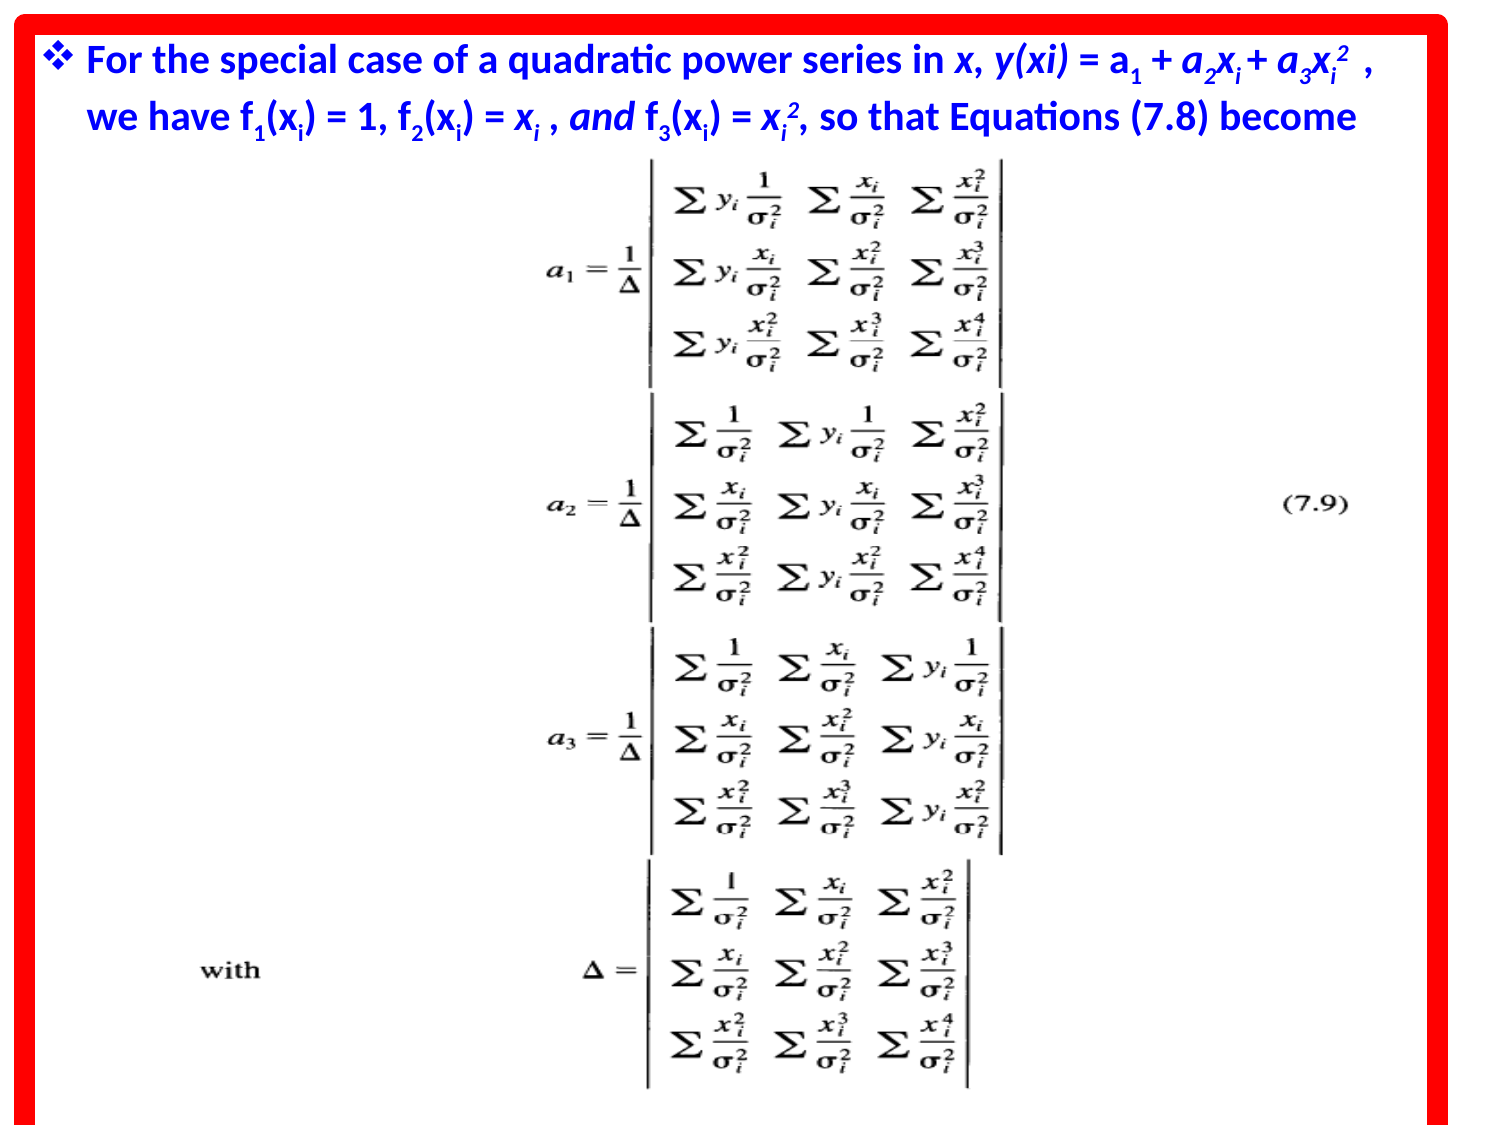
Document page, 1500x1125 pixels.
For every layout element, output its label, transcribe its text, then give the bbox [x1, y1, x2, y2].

picture [124, 149, 1401, 1110]
text_box For the special case of a quadratic power series in x, y(xi) = a1 + a2xi + a3xi2 , we have f1(xi) = 1, f2(xi) = xi , and f3(xi) = xi2, so that Equations (7.8) become [24, 24, 1438, 1125]
